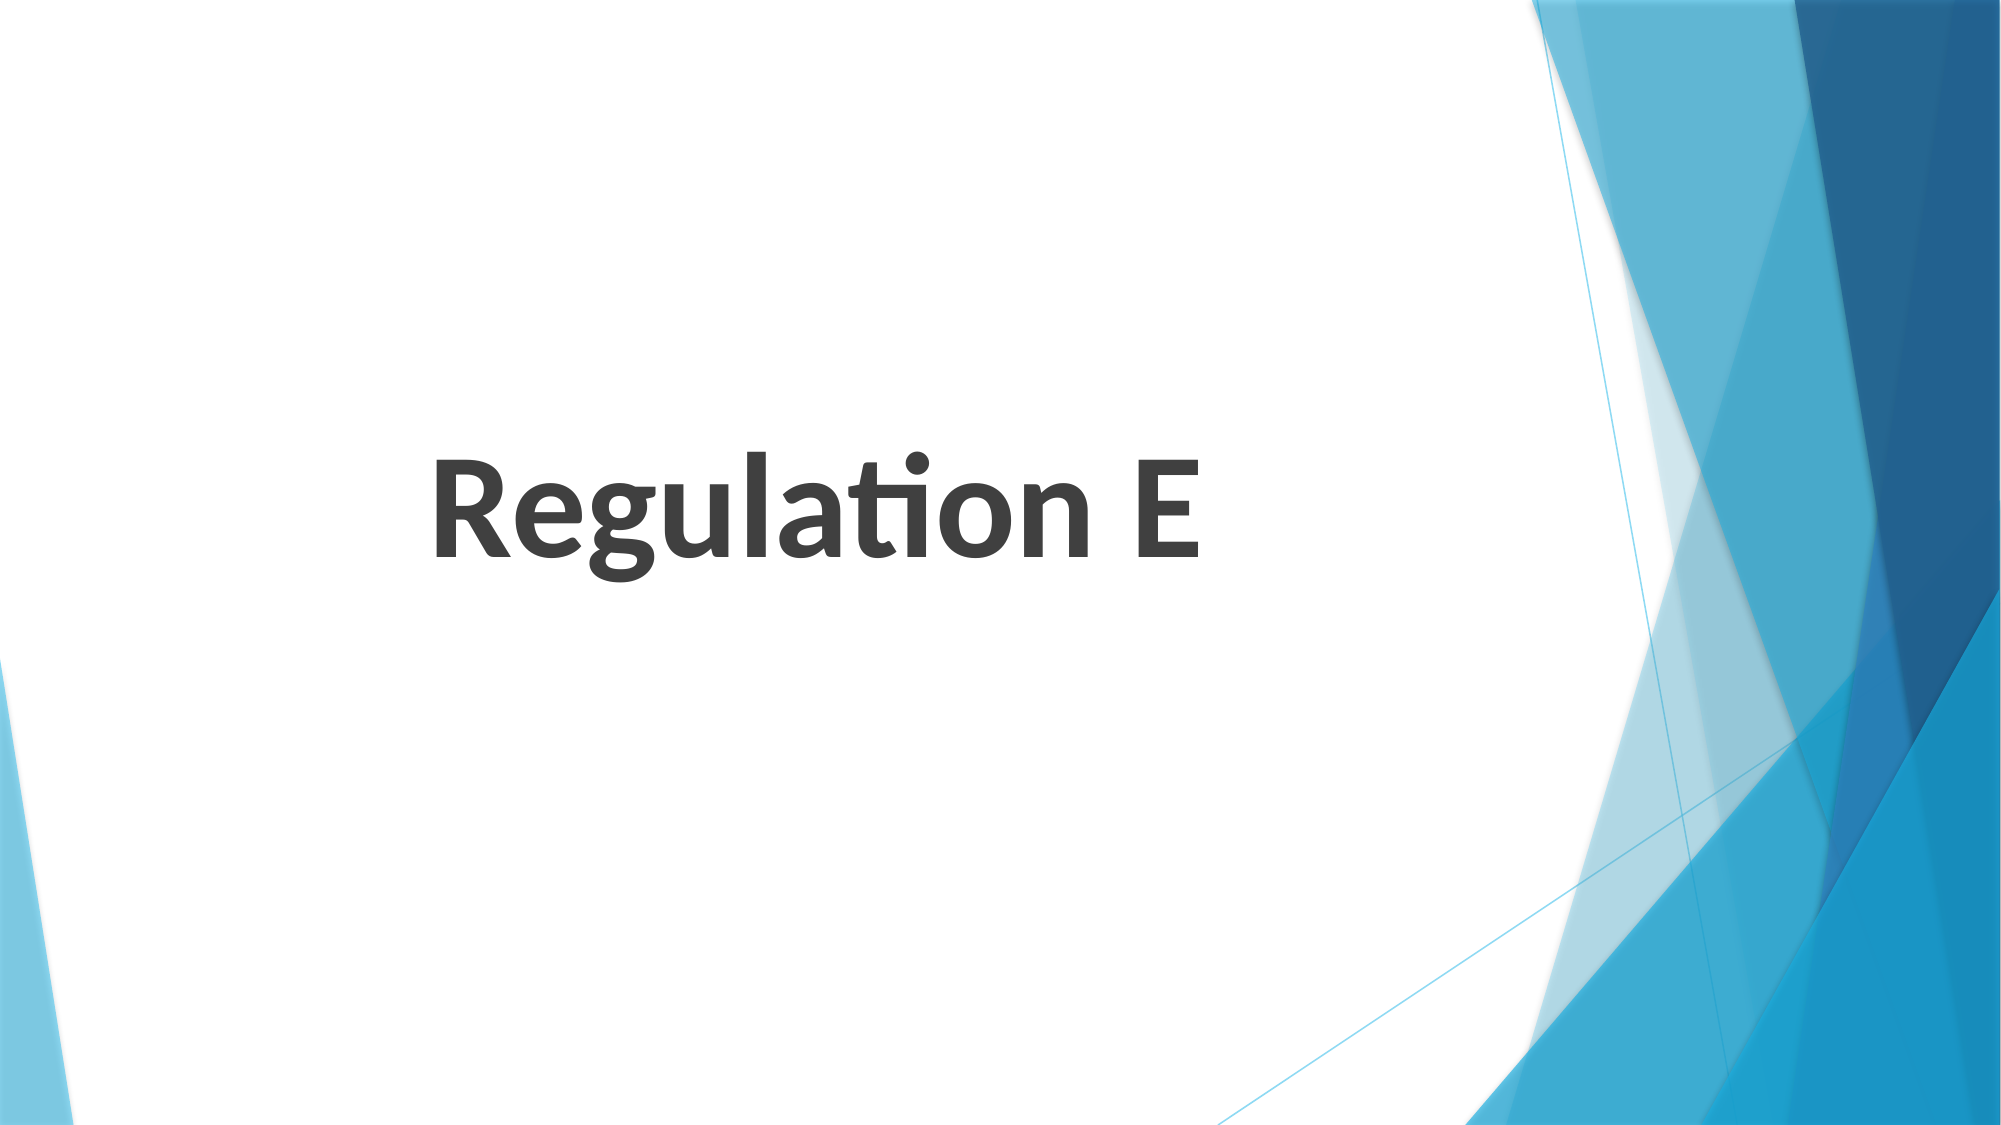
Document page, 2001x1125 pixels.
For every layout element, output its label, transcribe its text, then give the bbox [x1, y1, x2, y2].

list Regulation E [111, 76, 1522, 919]
